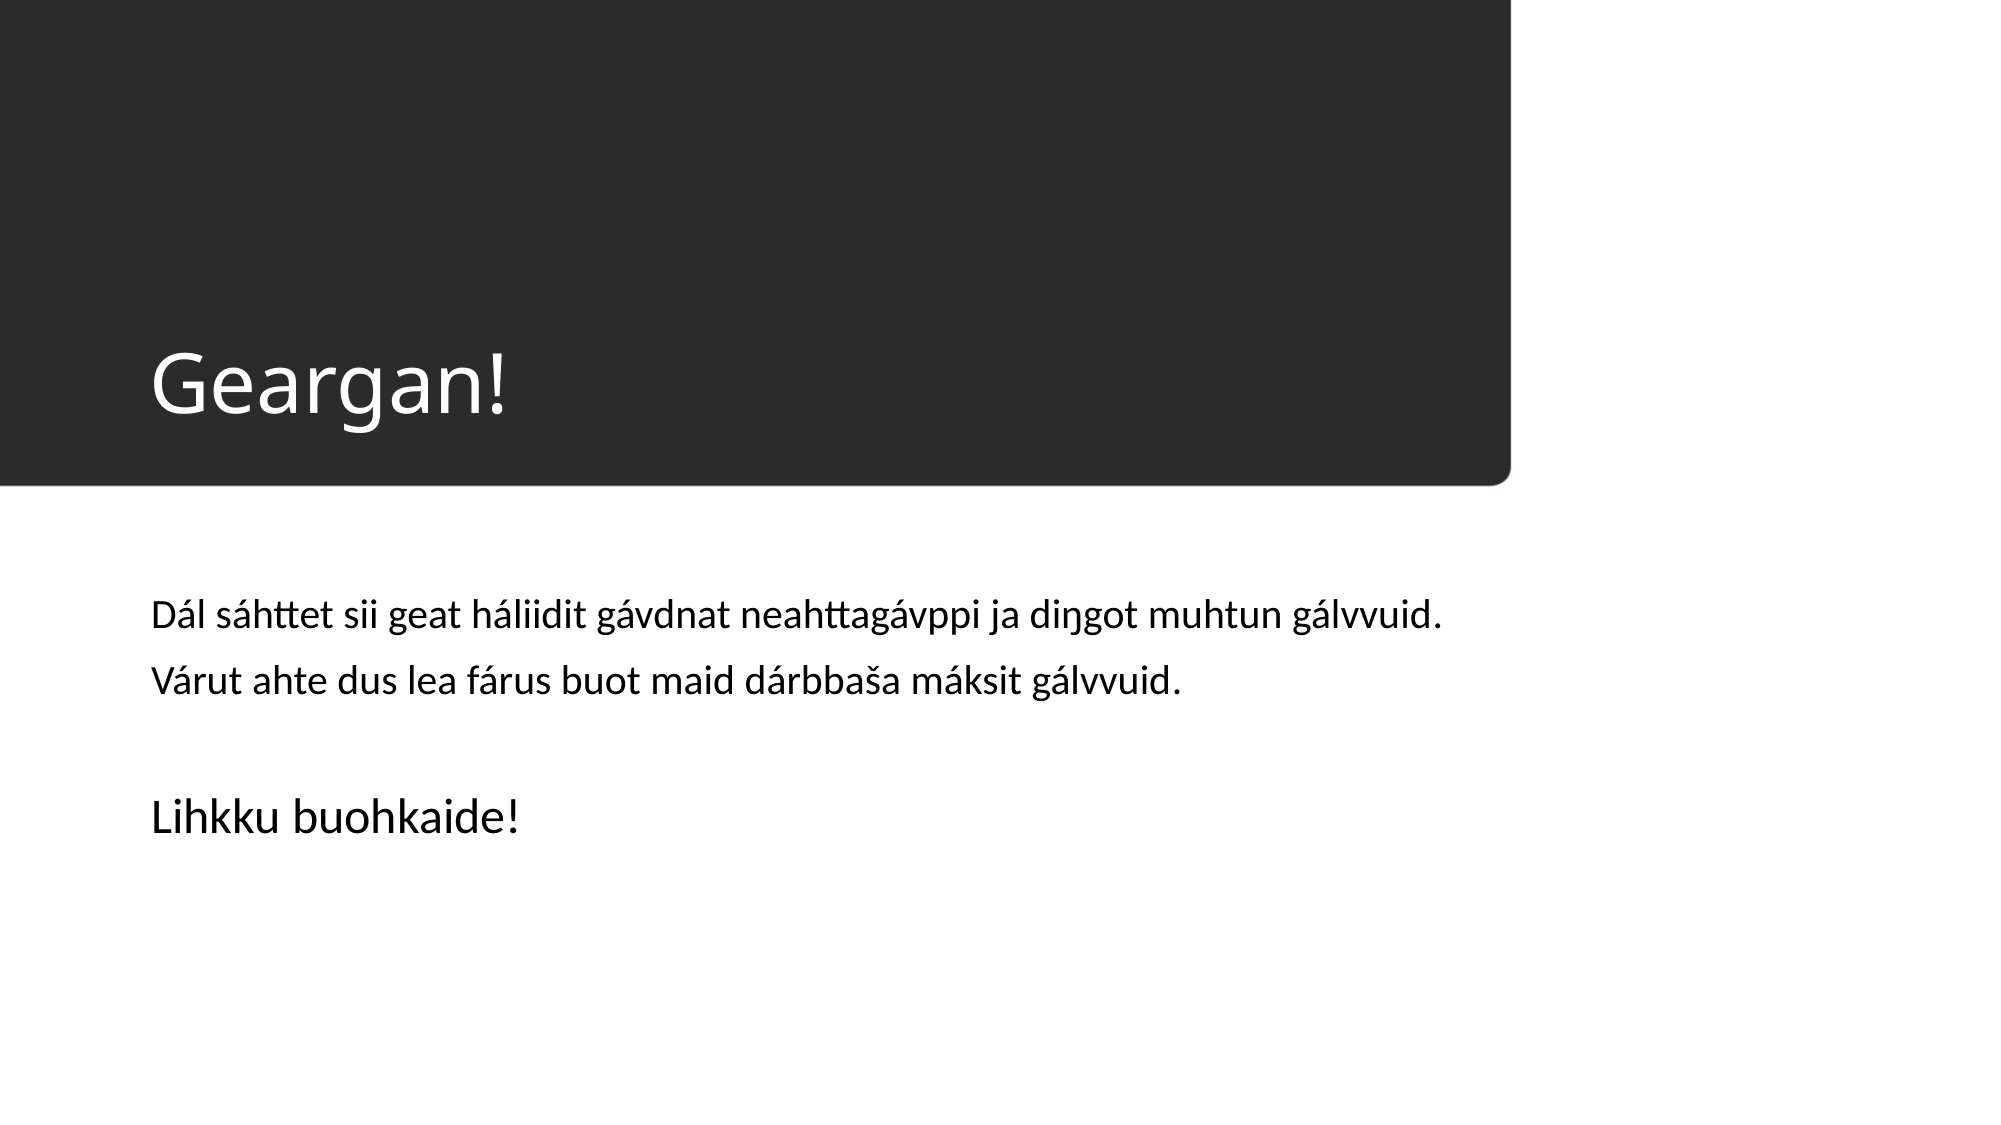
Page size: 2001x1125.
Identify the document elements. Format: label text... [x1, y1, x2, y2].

picture [0, 0, 2000, 1124]
title Geargan! [134, 273, 1494, 439]
subtitle Dál sáhttet sii geat háliidit gávdnat neahttagávppi ja diŋgot muhtun gálvvuid. Várut ahte dus lea fárus buot maid dárbbaša máksit gálvvuid. Lihkku buohkaide! [135, 585, 1750, 917]
